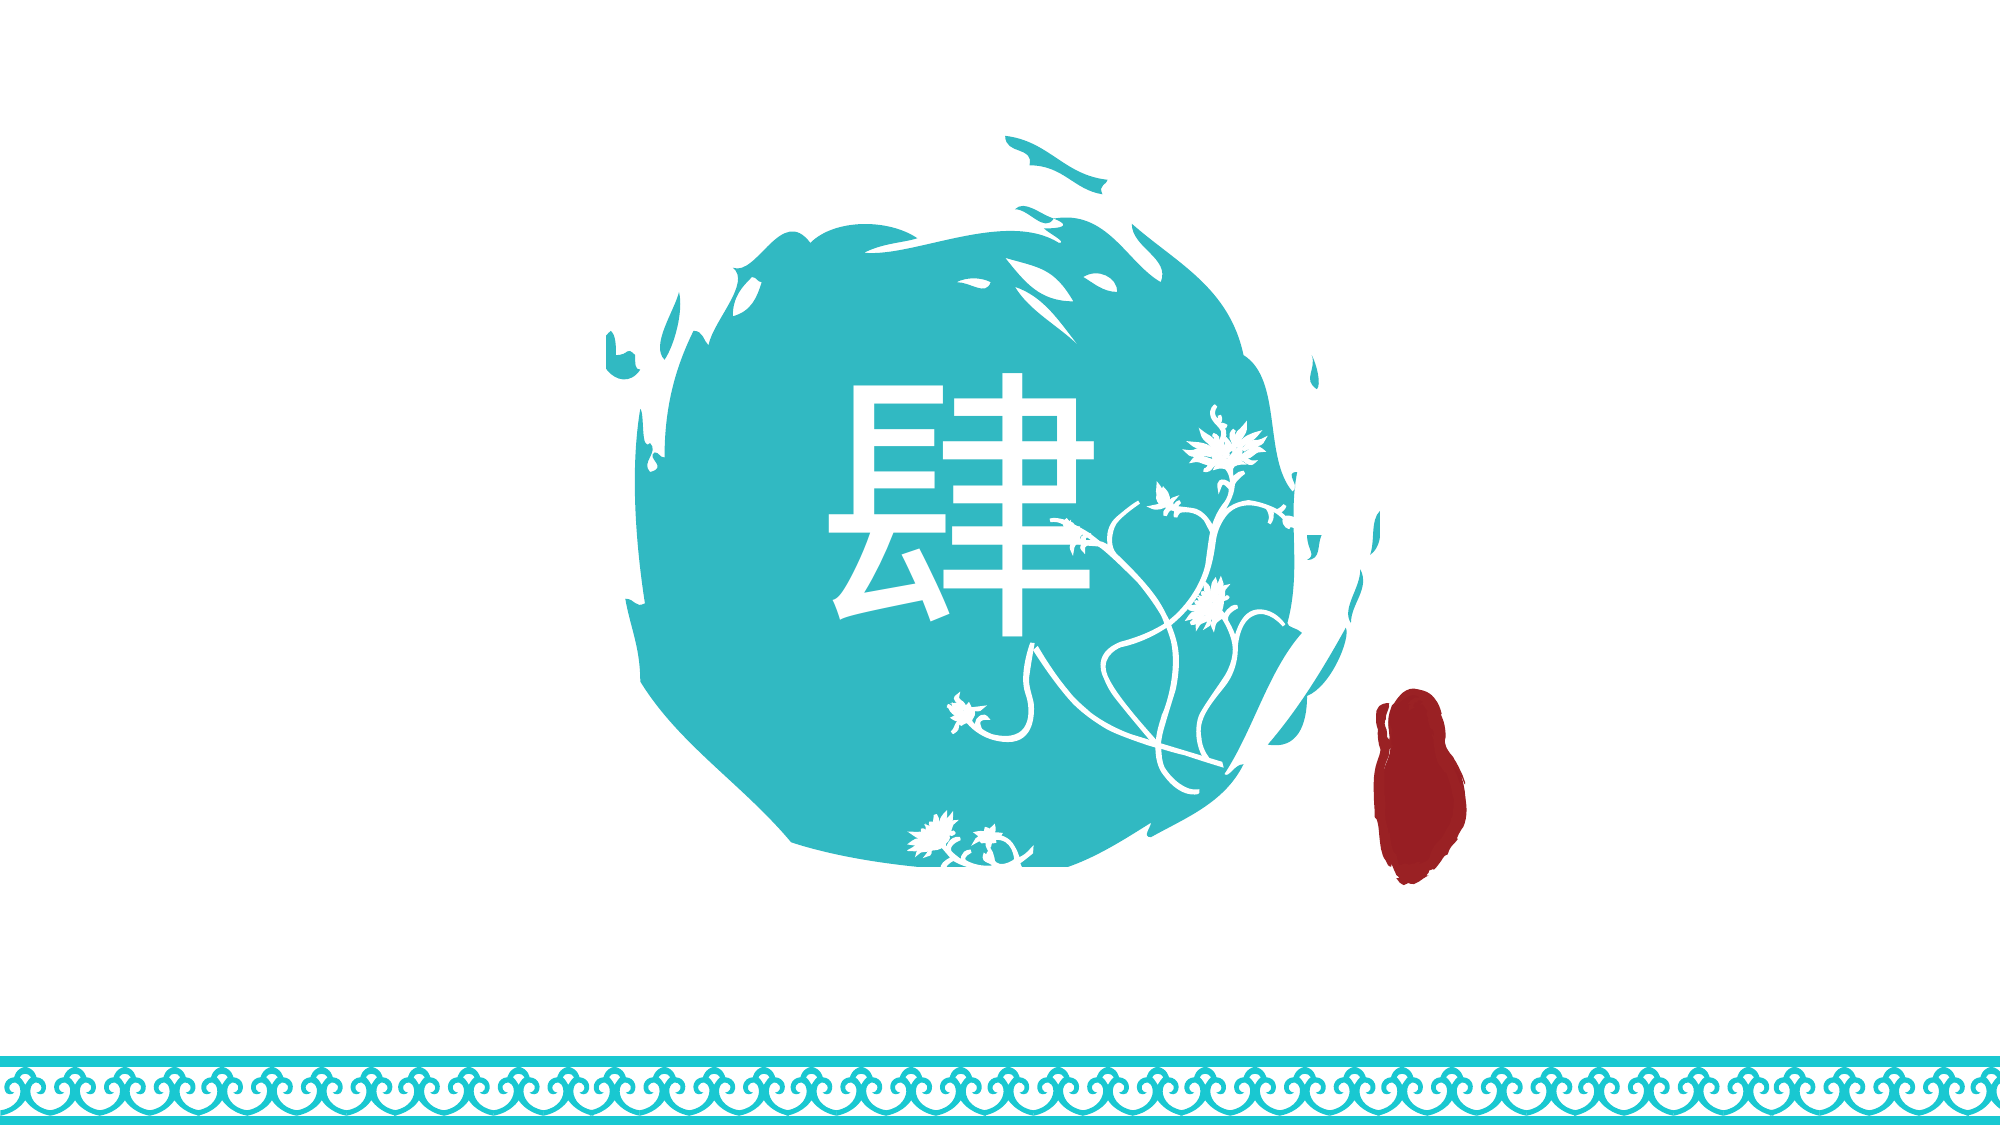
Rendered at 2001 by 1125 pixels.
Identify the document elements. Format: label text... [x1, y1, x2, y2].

list 肆 [802, 319, 969, 683]
